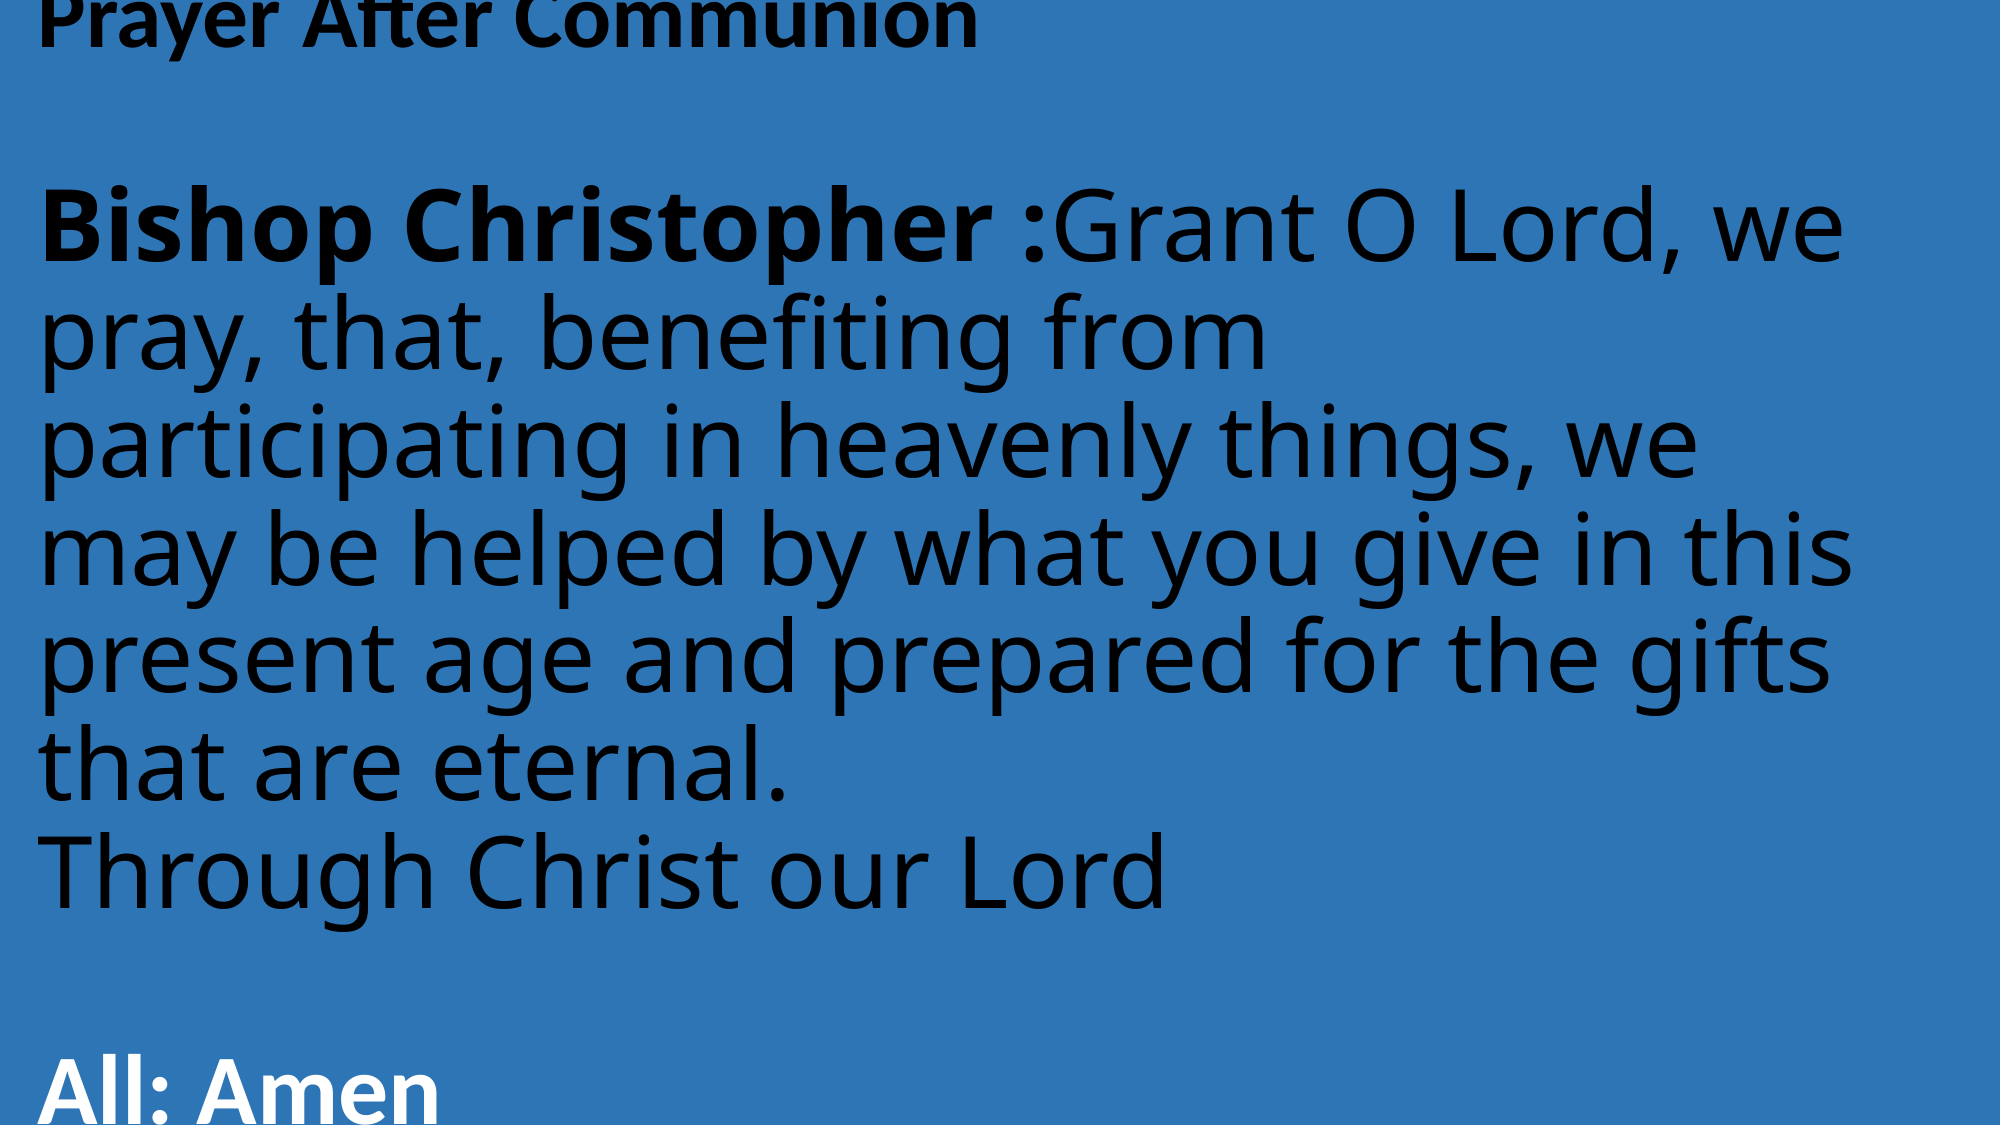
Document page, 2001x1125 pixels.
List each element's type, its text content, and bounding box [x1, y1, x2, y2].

title Prayer After Communion Bishop Christopher :Grant O Lord, we pray, that, benefiting from participating in heavenly things, we may be helped by what you give in this present age and prepared for the gifts that are eternal. Through Christ our Lord All: Amen [22, 133, 1892, 981]
